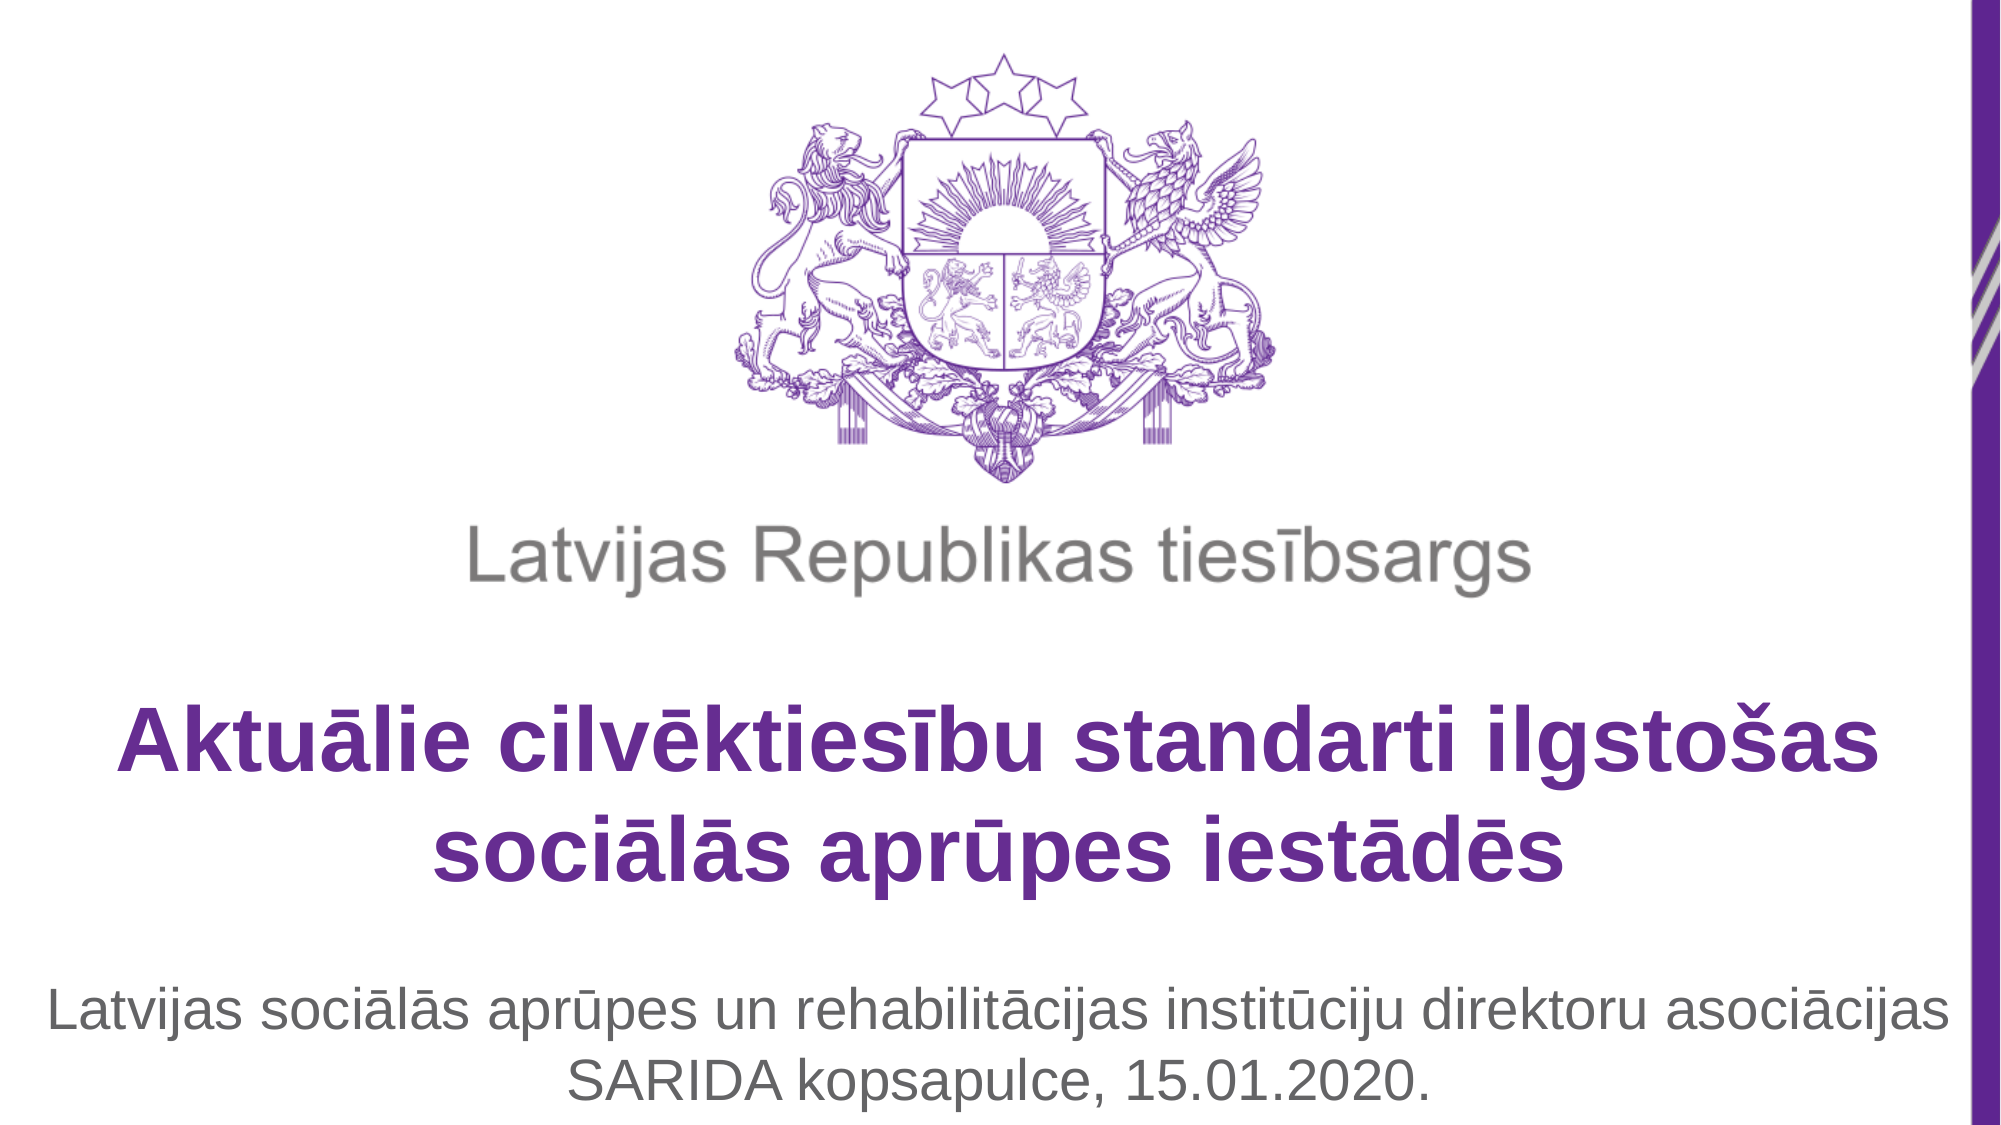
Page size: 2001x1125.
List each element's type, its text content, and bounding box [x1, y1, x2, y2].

text_box Latvijas sociālās aprūpes un rehabilitācijas institūciju direktoru asociācijas SARIDA kopsapulce, 15.01.2020. [0, 964, 2000, 1119]
text_box Aktuālie cilvēktiesību standarti ilgstošas sociālās aprūpes iestādēs [0, 672, 2000, 908]
picture [0, 0, 2001, 1125]
